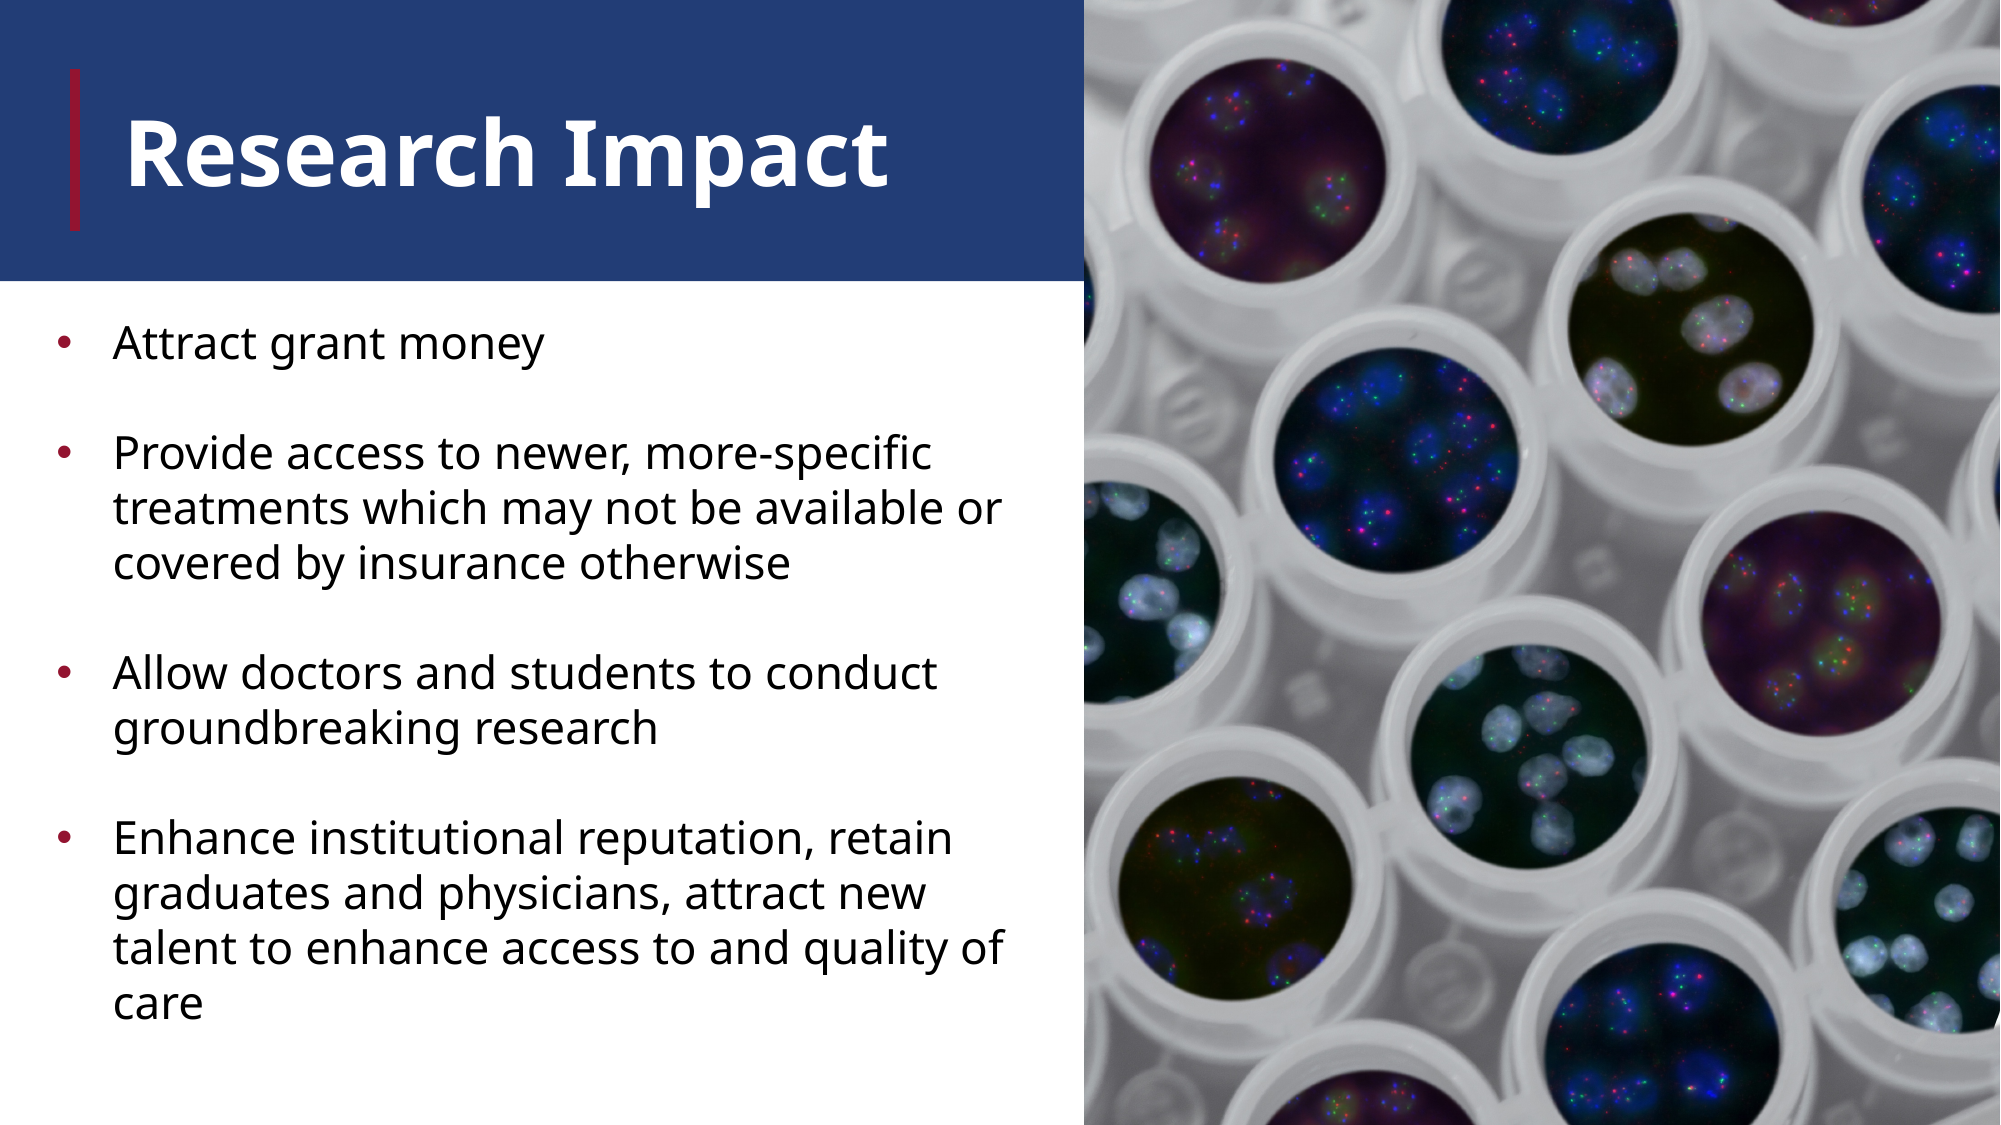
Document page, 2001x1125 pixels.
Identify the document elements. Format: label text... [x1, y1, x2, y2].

text_box Research Impact [108, 54, 1079, 245]
text_box [0, 0, 1082, 282]
text_box Attract grant money Provide access to newer, more-specific treatments which may not be available or covered by insurance otherwise Allow doctors and students to conduct groundbreaking research Enhance institutional reputation, retain graduates and physicians, attract new talent to enhance access to and quality of care [56, 314, 1062, 1029]
picture [1084, 0, 2000, 1125]
